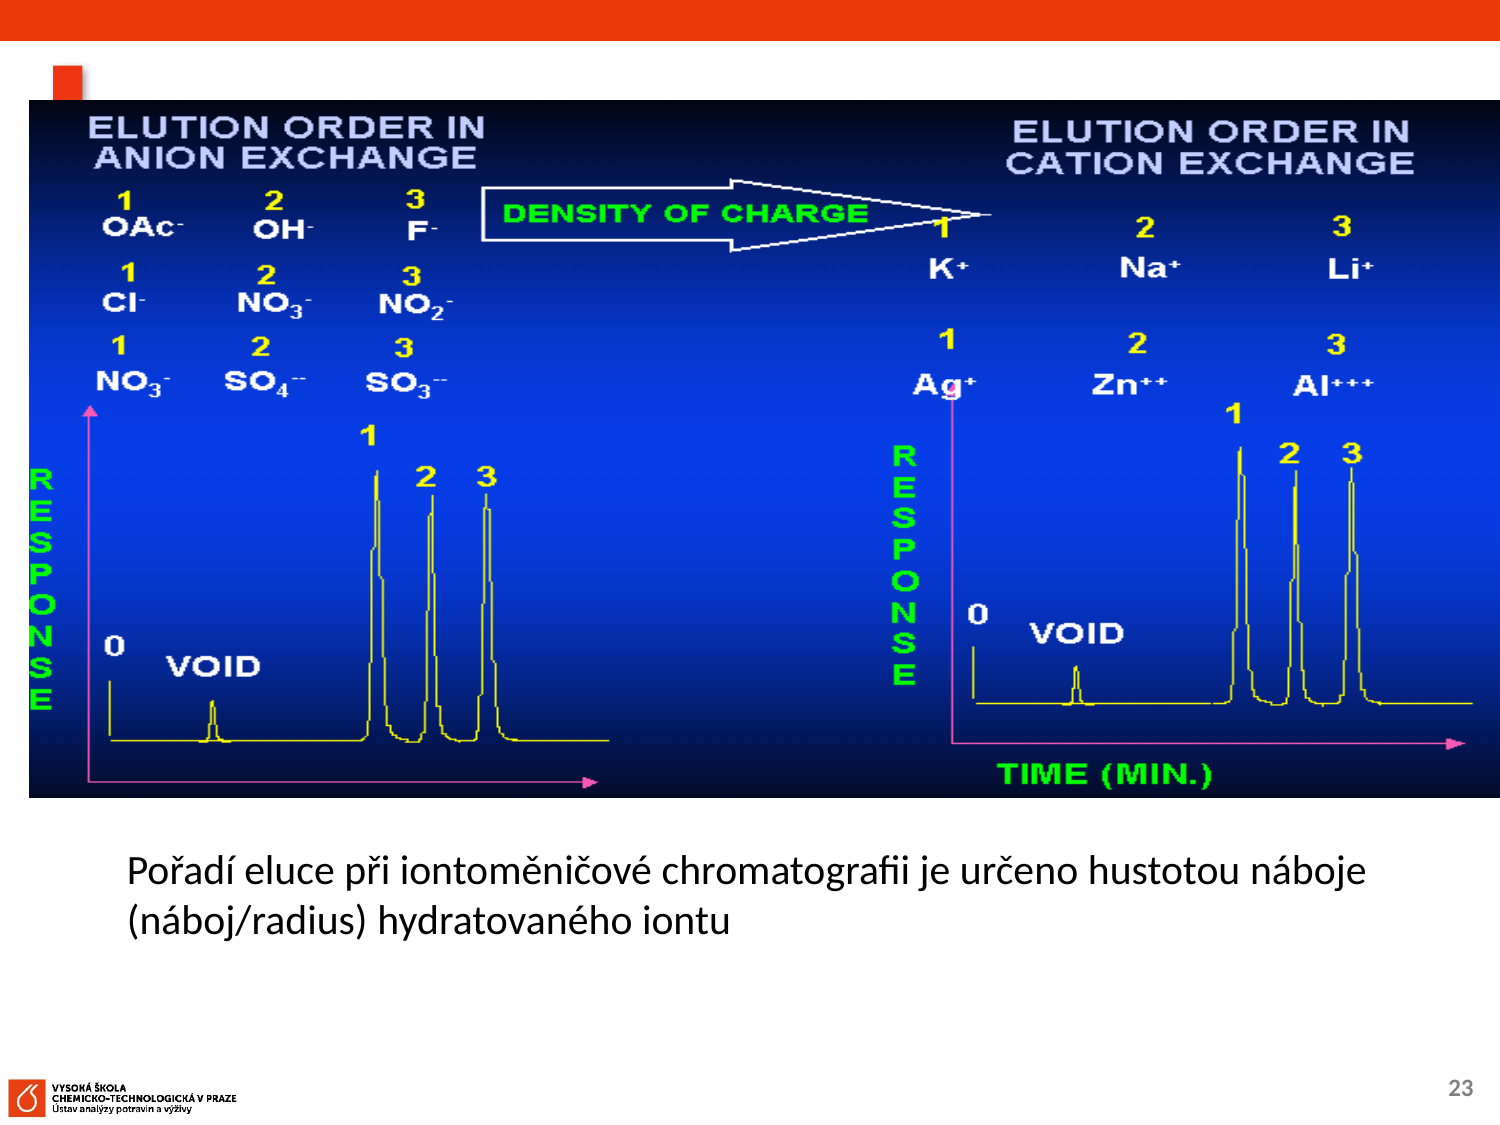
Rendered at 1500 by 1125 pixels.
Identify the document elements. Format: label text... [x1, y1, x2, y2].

picture [0, 1071, 244, 1125]
text_box Pořadí eluce při iontoměničové chromatografii je určeno hustotou náboje (náboj/radius) hydratovaného iontu [112, 835, 1406, 951]
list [29, 100, 1500, 798]
